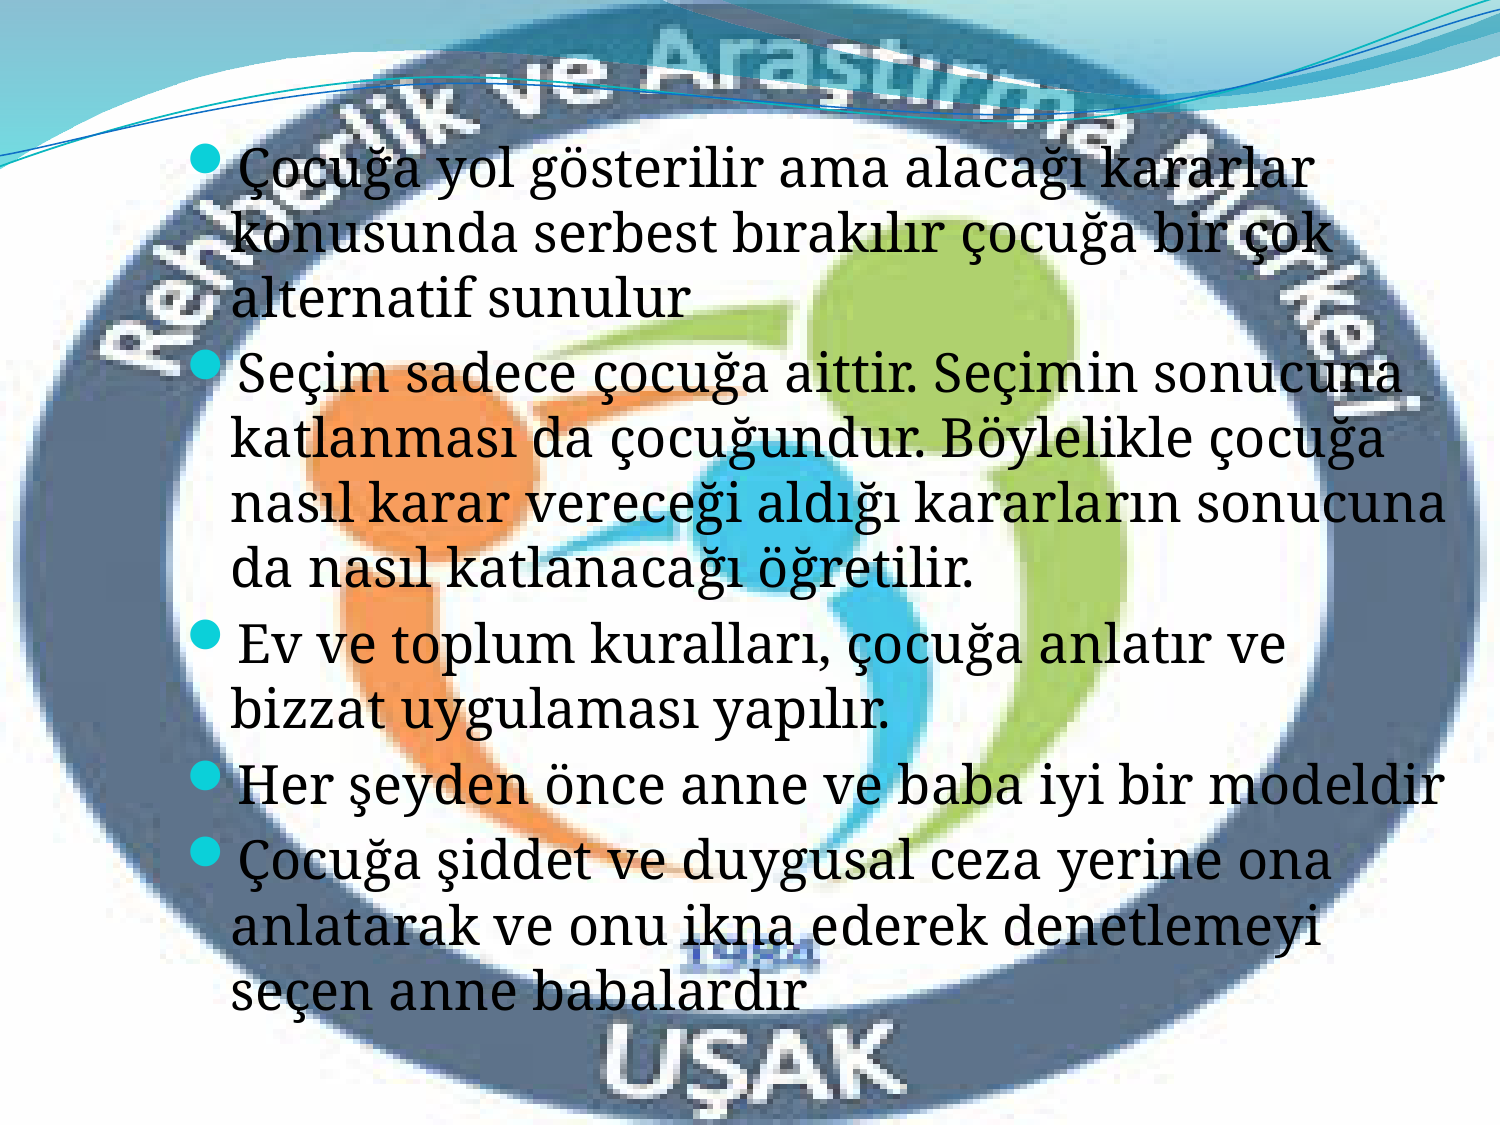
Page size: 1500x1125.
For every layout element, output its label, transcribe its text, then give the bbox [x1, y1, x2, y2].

list Çocuğa yol gösterilir ama alacağı kararlar konusunda serbest bırakılır çocuğa bir çok alternatif sunulur Seçim sadece çocuğa aittir. Seçimin sonucuna katlanması da çocuğundur. Böylelikle çocuğa nasıl karar vereceği aldığı kararların sonucuna da nasıl katlanacağı öğretilir. Ev ve toplum kuralları, çocuğa anlatır ve bizzat uygulaması yapılır. Her şeyden önce anne ve baba iyi bir modeldir Çocuğa şiddet ve duygusal ceza yerine ona anlatarak ve onu ikna ederek denetlemeyi seçen anne babalardır [171, 125, 1466, 1025]
